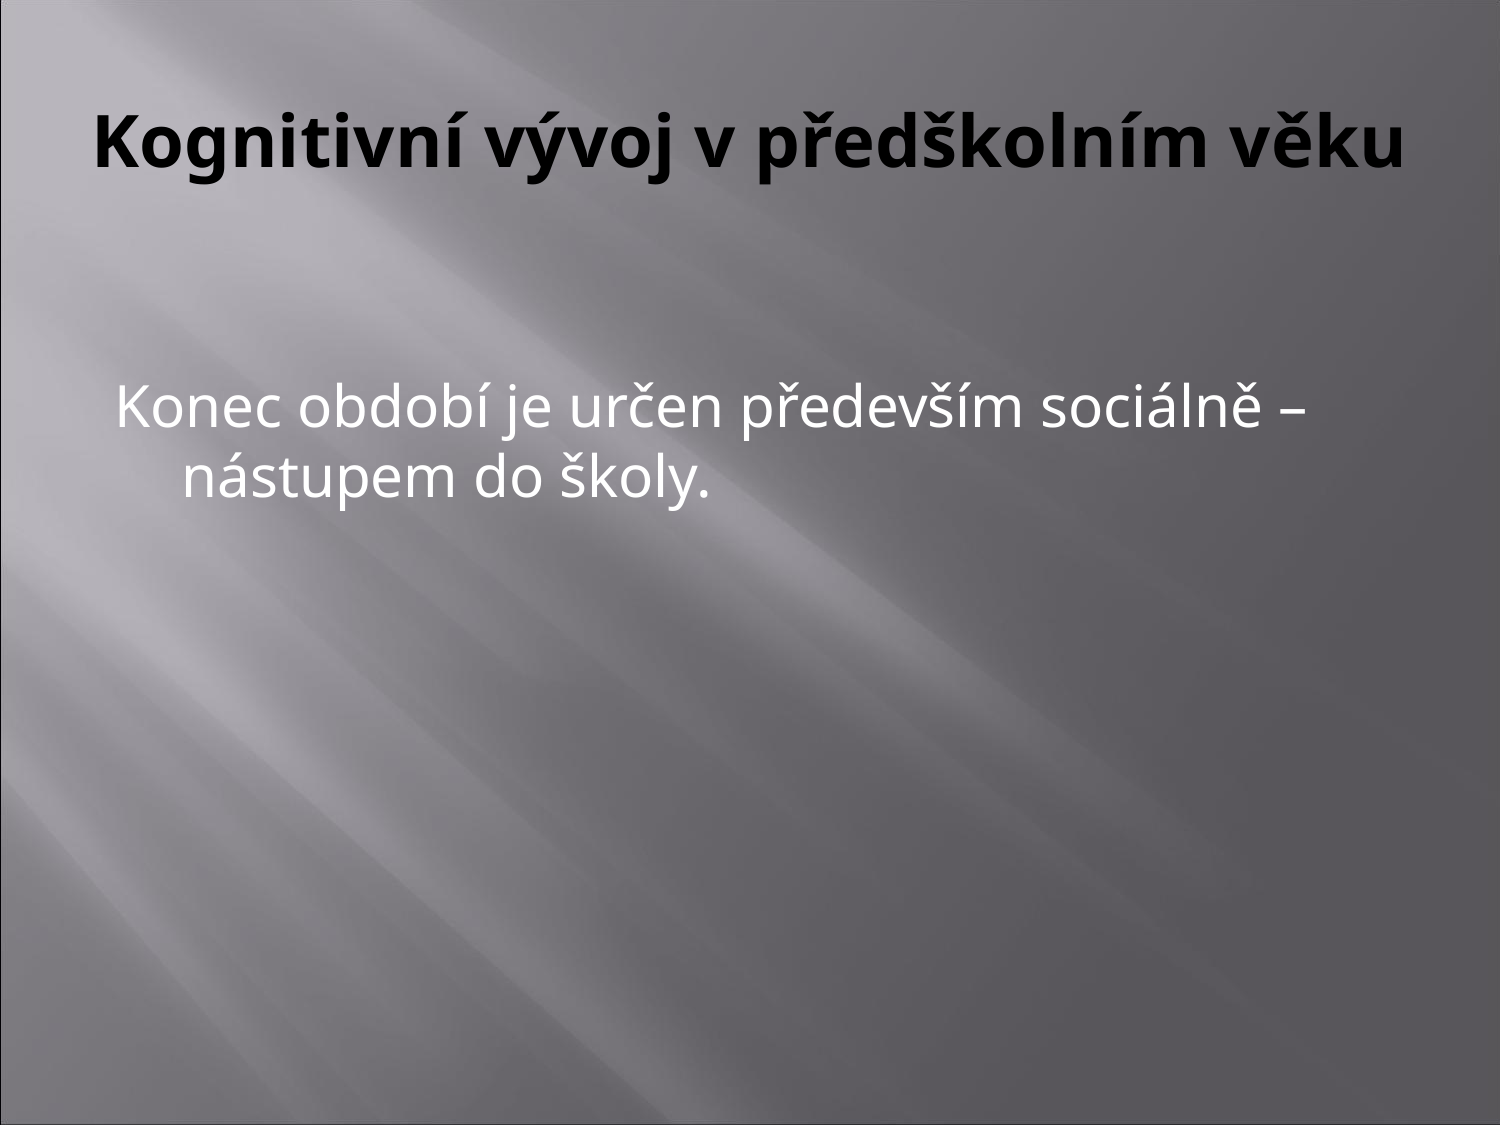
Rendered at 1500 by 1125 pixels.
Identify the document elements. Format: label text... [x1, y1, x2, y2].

title Kognitivní vývoj v předškolním věku [75, 45, 1425, 233]
picture [0, 0, 1500, 1125]
list Konec období je určen především sociálně – nástupem do školy. [76, 361, 1427, 1005]
